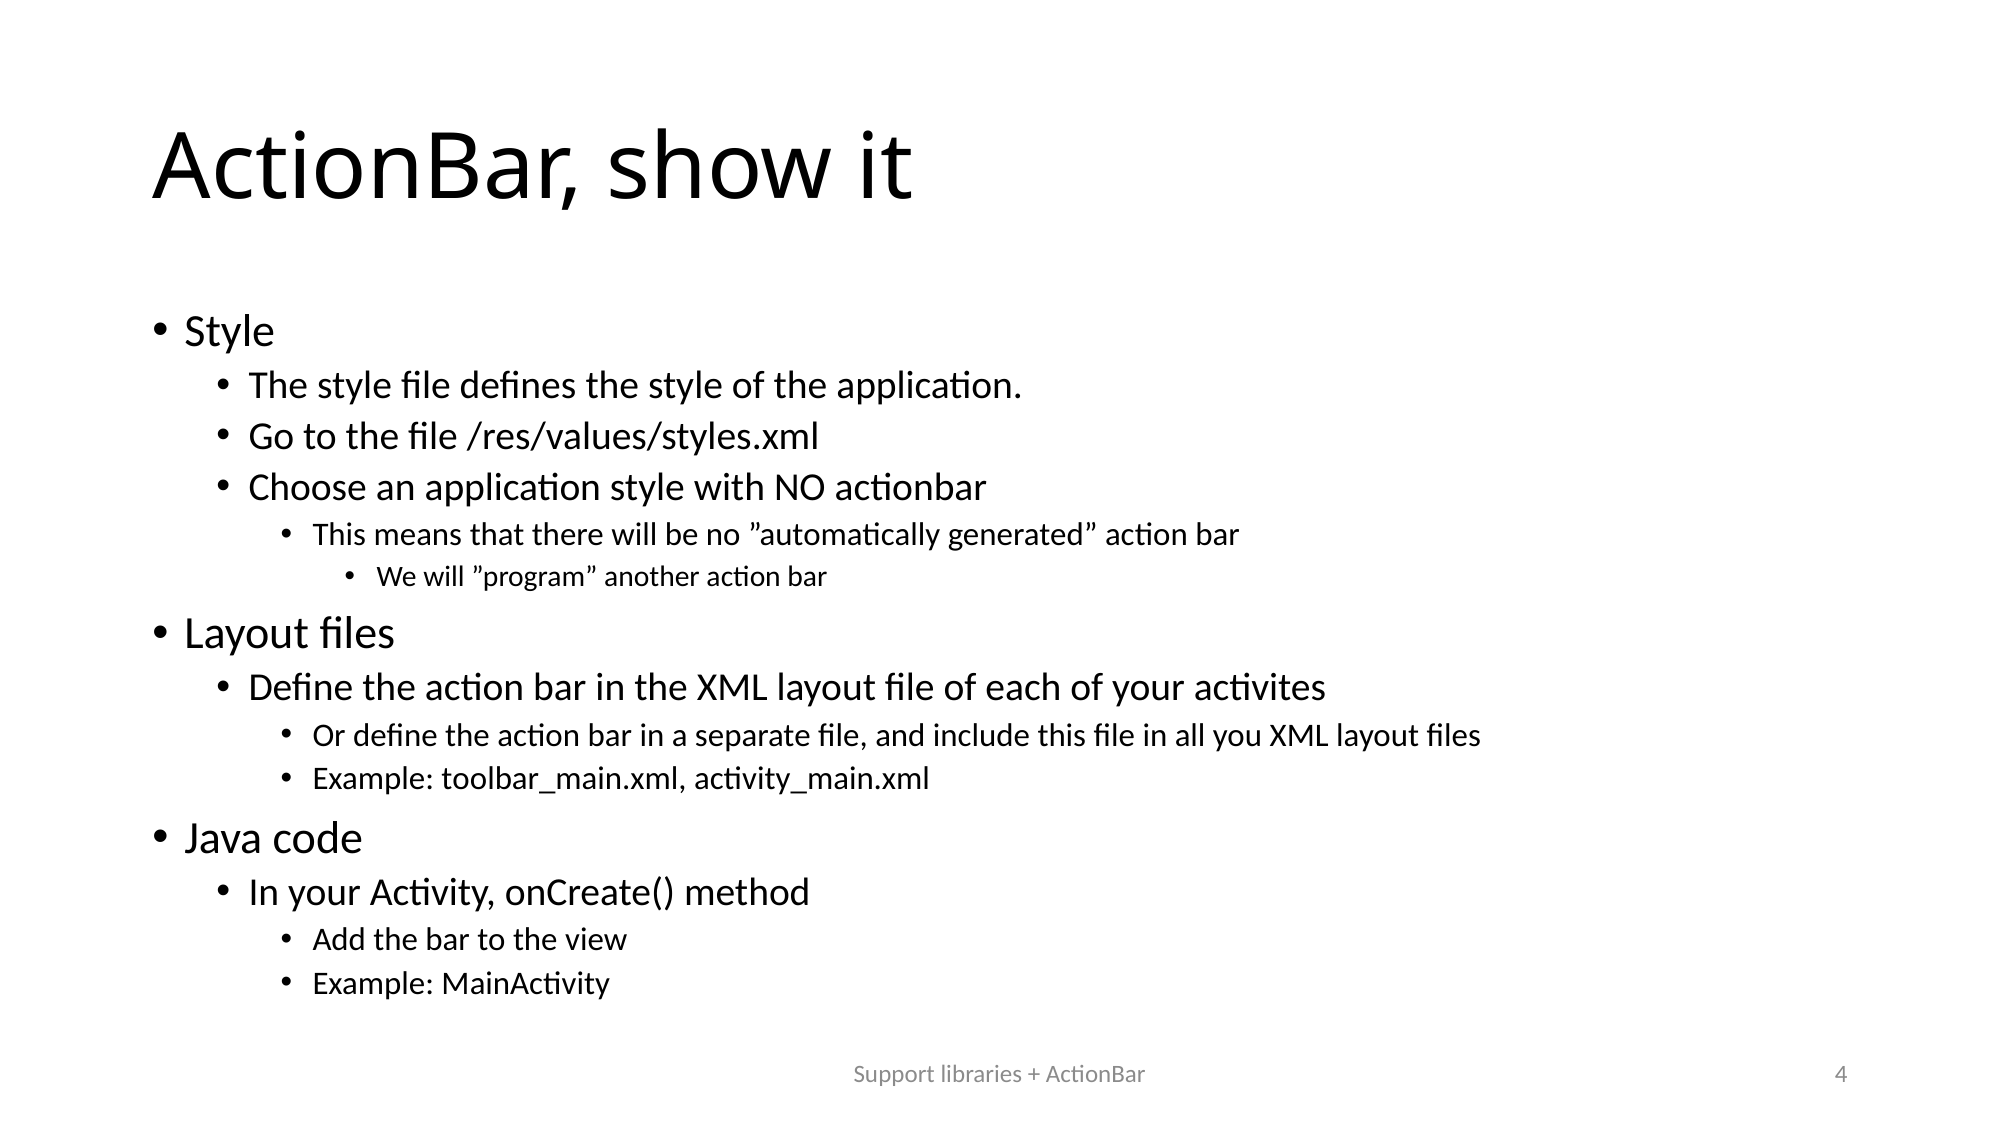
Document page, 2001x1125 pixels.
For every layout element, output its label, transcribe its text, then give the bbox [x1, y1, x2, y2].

slide_number 4 [1412, 1042, 1863, 1103]
footer Support libraries + ActionBar [662, 1042, 1338, 1103]
title ActionBar, show it [137, 59, 1863, 278]
list Style The style file defines the style of the application. Go to the file /res/values/styles.xml Choose an application style with NO actionbar This means that there will be no ”automatically generated” action bar We will ”program” another action bar Layout files Define the action bar in the XML layout file of each of your activites Or define the action bar in a separate file, and include this file in all you XML layout files Example: toolbar_main.xml, activity_main.xml Java code In your Activity, onCreate() method Add the bar to the view Example: MainActivity [137, 299, 1863, 1014]
